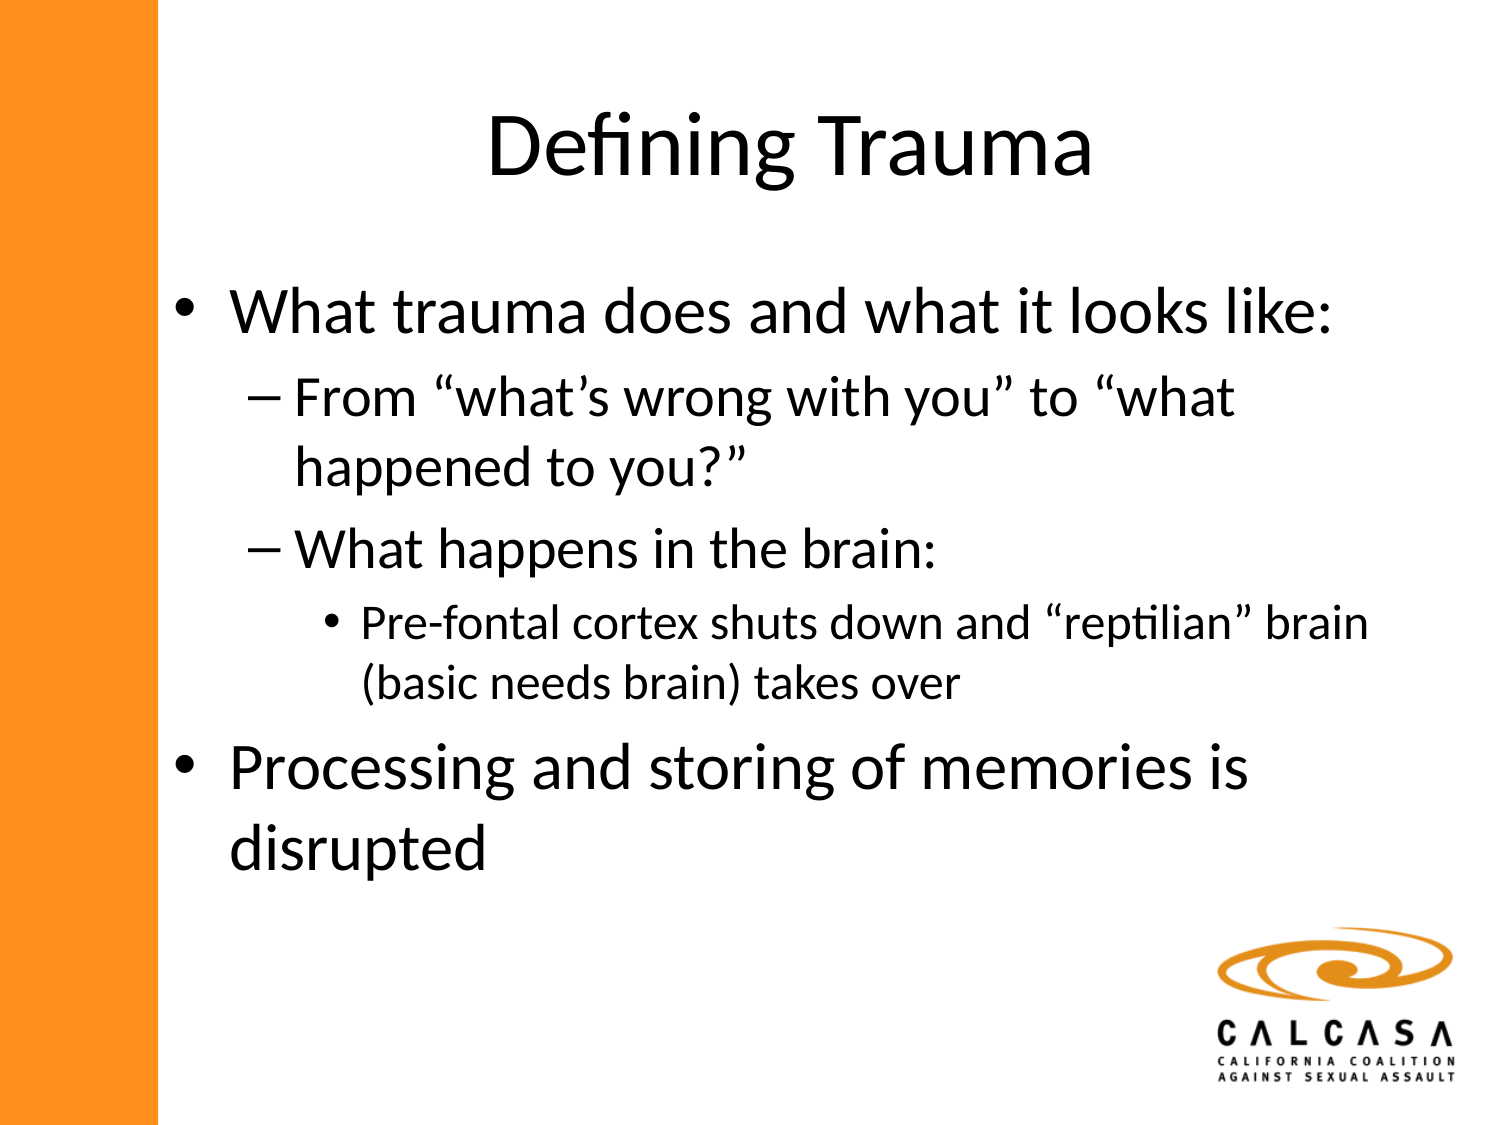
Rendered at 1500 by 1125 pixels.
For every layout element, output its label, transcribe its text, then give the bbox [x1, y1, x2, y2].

list What trauma does and what it looks like: From “what’s wrong with you” to “what happened to you?” What happens in the brain: Pre-fontal cortex shuts down and “reptilian” brain (basic needs brain) takes over Processing and storing of memories is disrupted [158, 259, 1483, 1002]
picture [1217, 1002, 1455, 1082]
title Defining Trauma [158, 45, 1425, 233]
